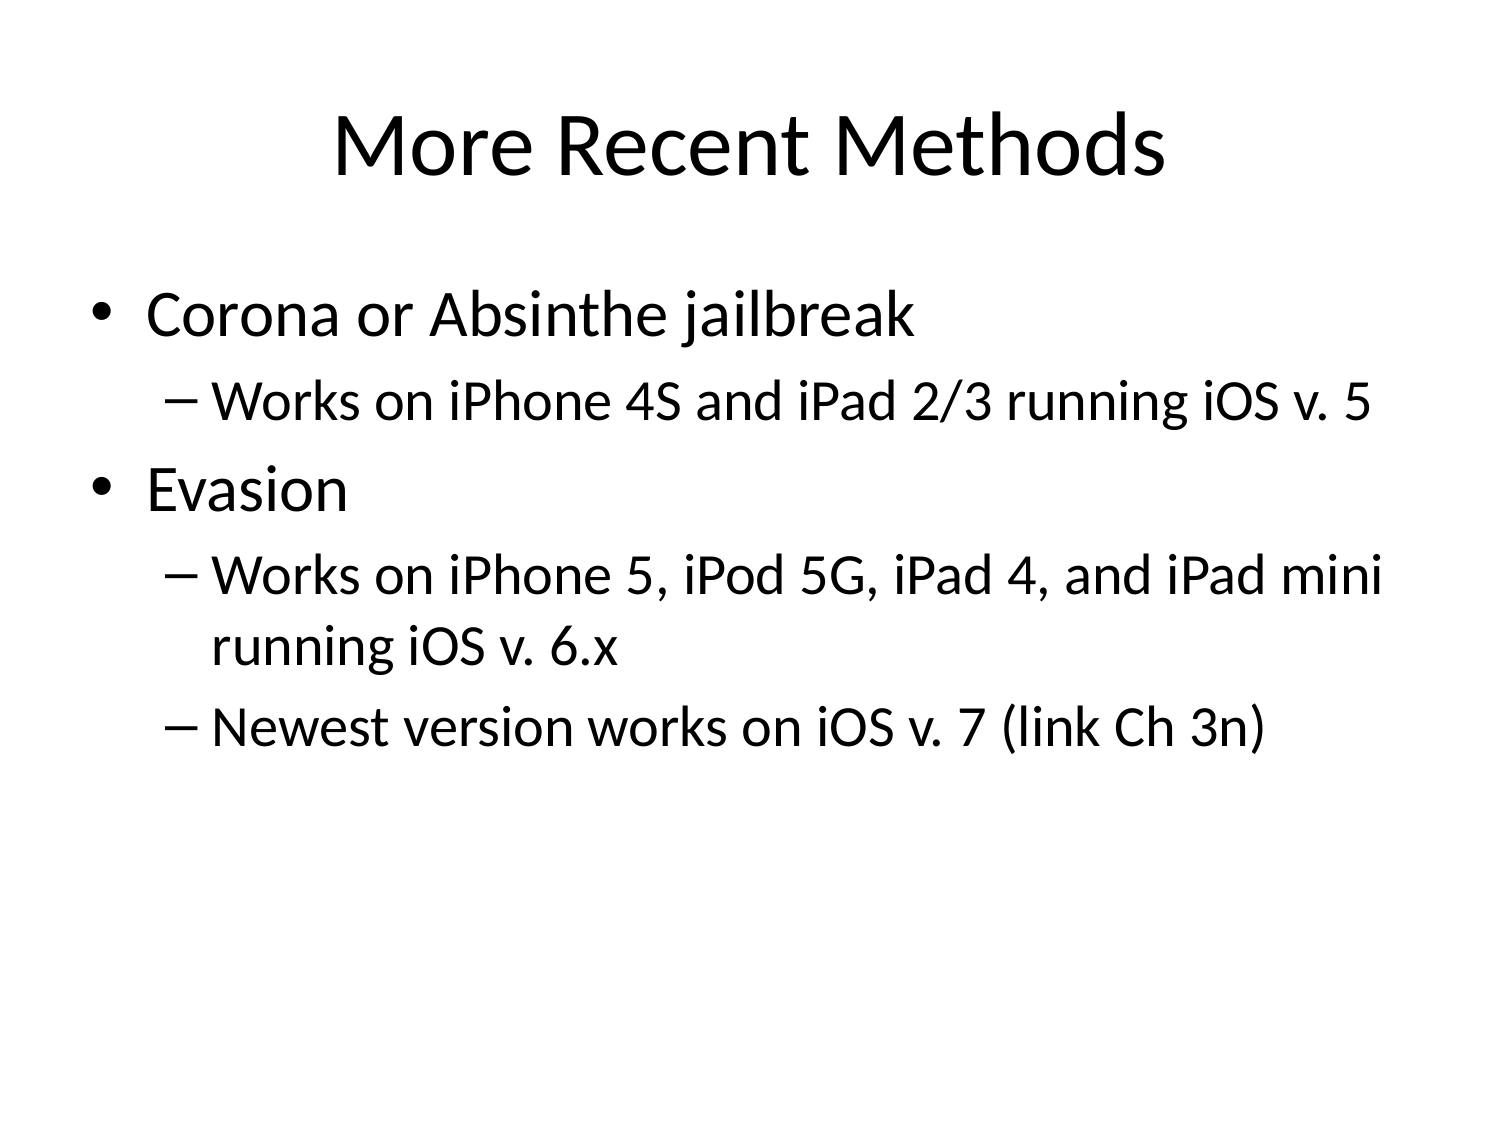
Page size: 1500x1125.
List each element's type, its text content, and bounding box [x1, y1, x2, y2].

title More Recent Methods [75, 45, 1425, 233]
list Corona or Absinthe jailbreak Works on iPhone 4S and iPad 2/3 running iOS v. 5 Evasion Works on iPhone 5, iPod 5G, iPad 4, and iPad mini running iOS v. 6.x Newest version works on iOS v. 7 (link Ch 3n) [75, 262, 1425, 1005]
